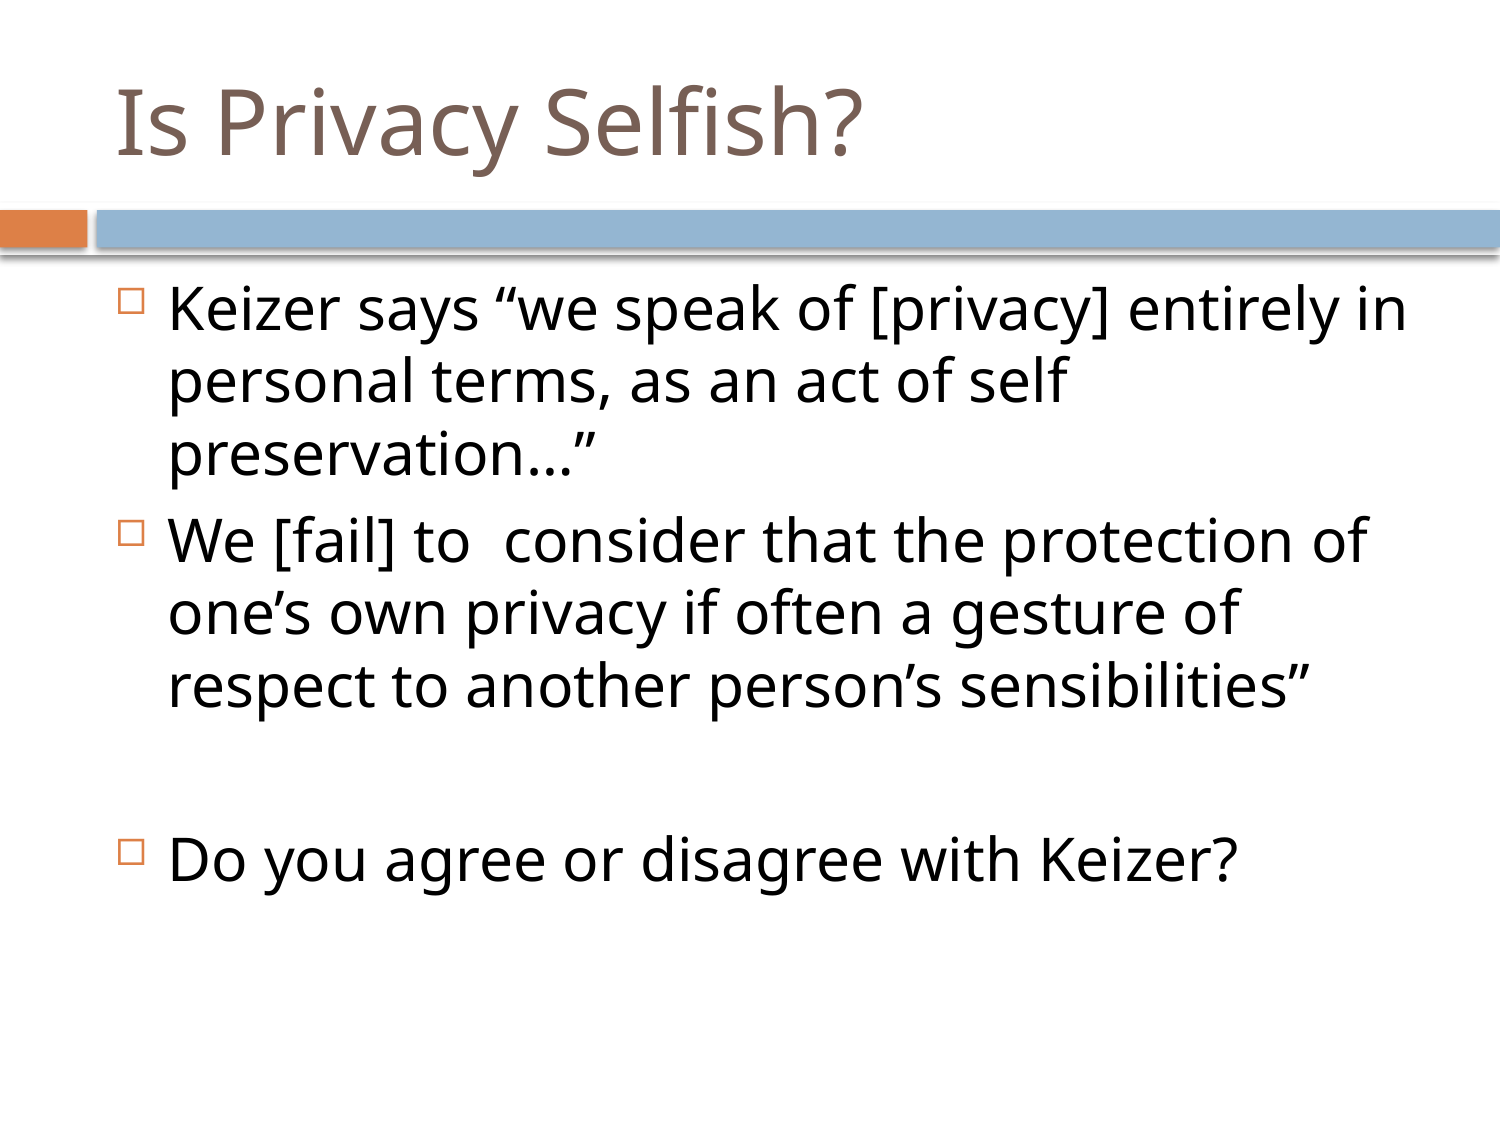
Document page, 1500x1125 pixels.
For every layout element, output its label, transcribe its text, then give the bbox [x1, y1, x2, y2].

list Keizer says “we speak of [privacy] entirely in personal terms, as an act of self preservation…” We [fail] to consider that the protection of one’s own privacy if often a gesture of respect to another person’s sensibilities” Do you agree or disagree with Keizer? [100, 262, 1438, 1000]
title Is Privacy Selfish? [100, 37, 1438, 200]
